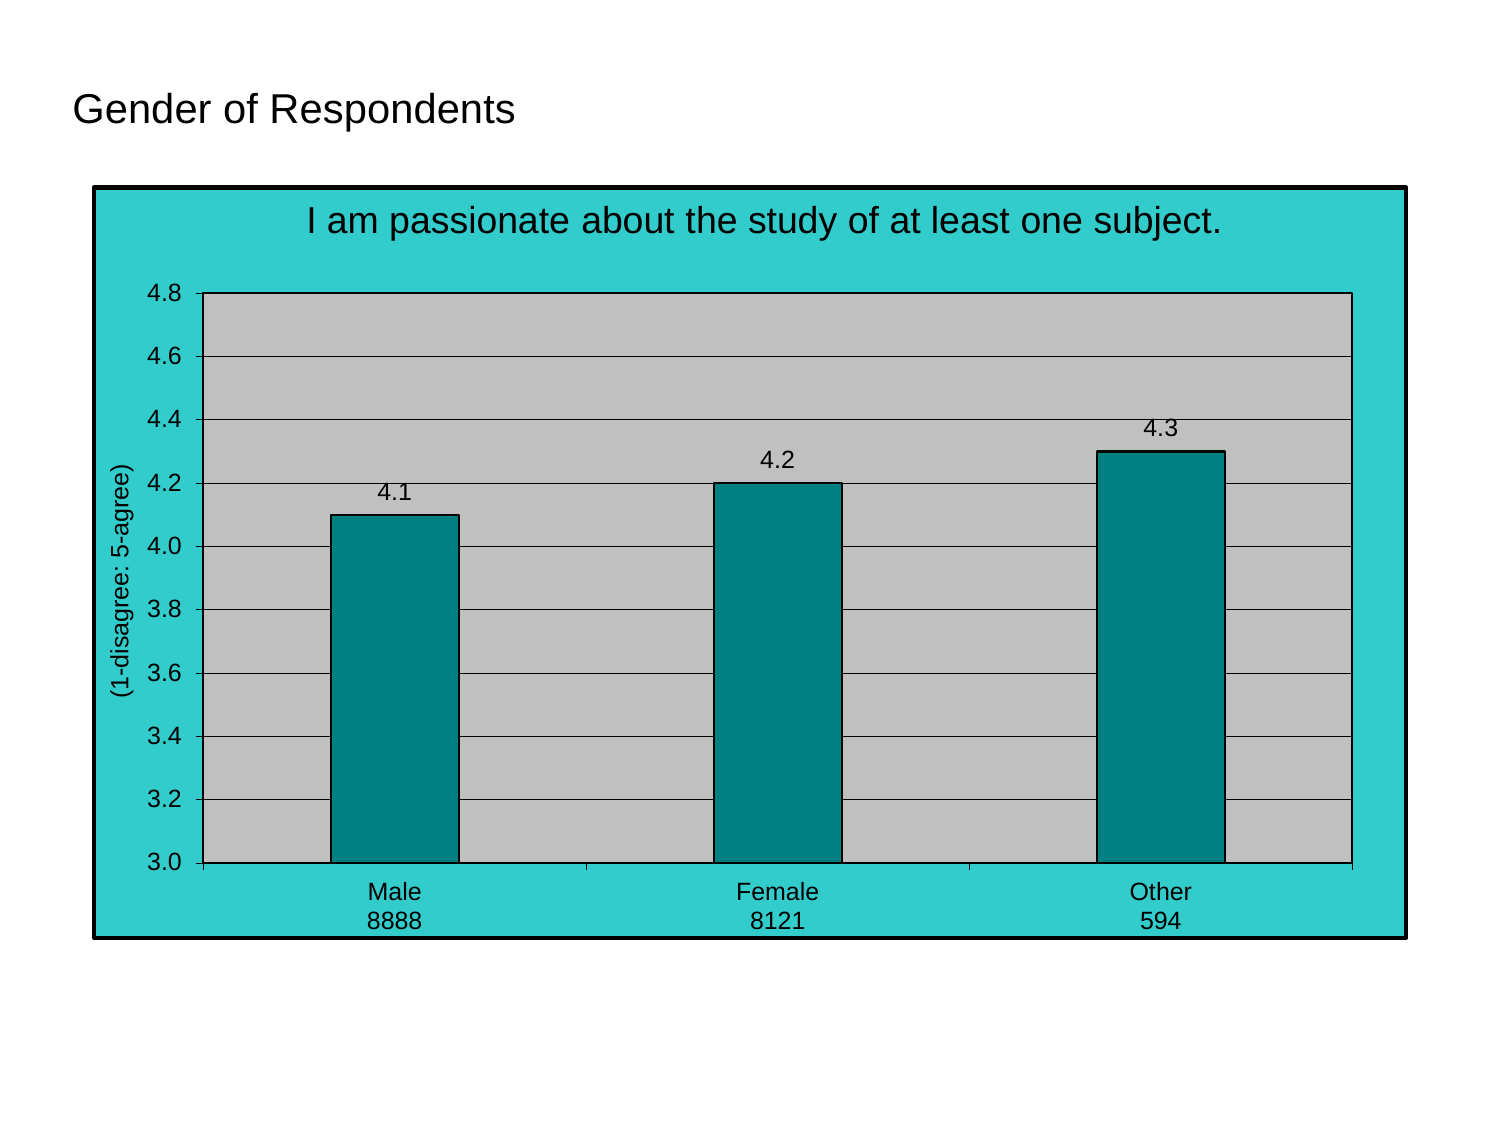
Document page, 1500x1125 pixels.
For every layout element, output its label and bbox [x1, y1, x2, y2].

picture [91, 185, 1409, 940]
